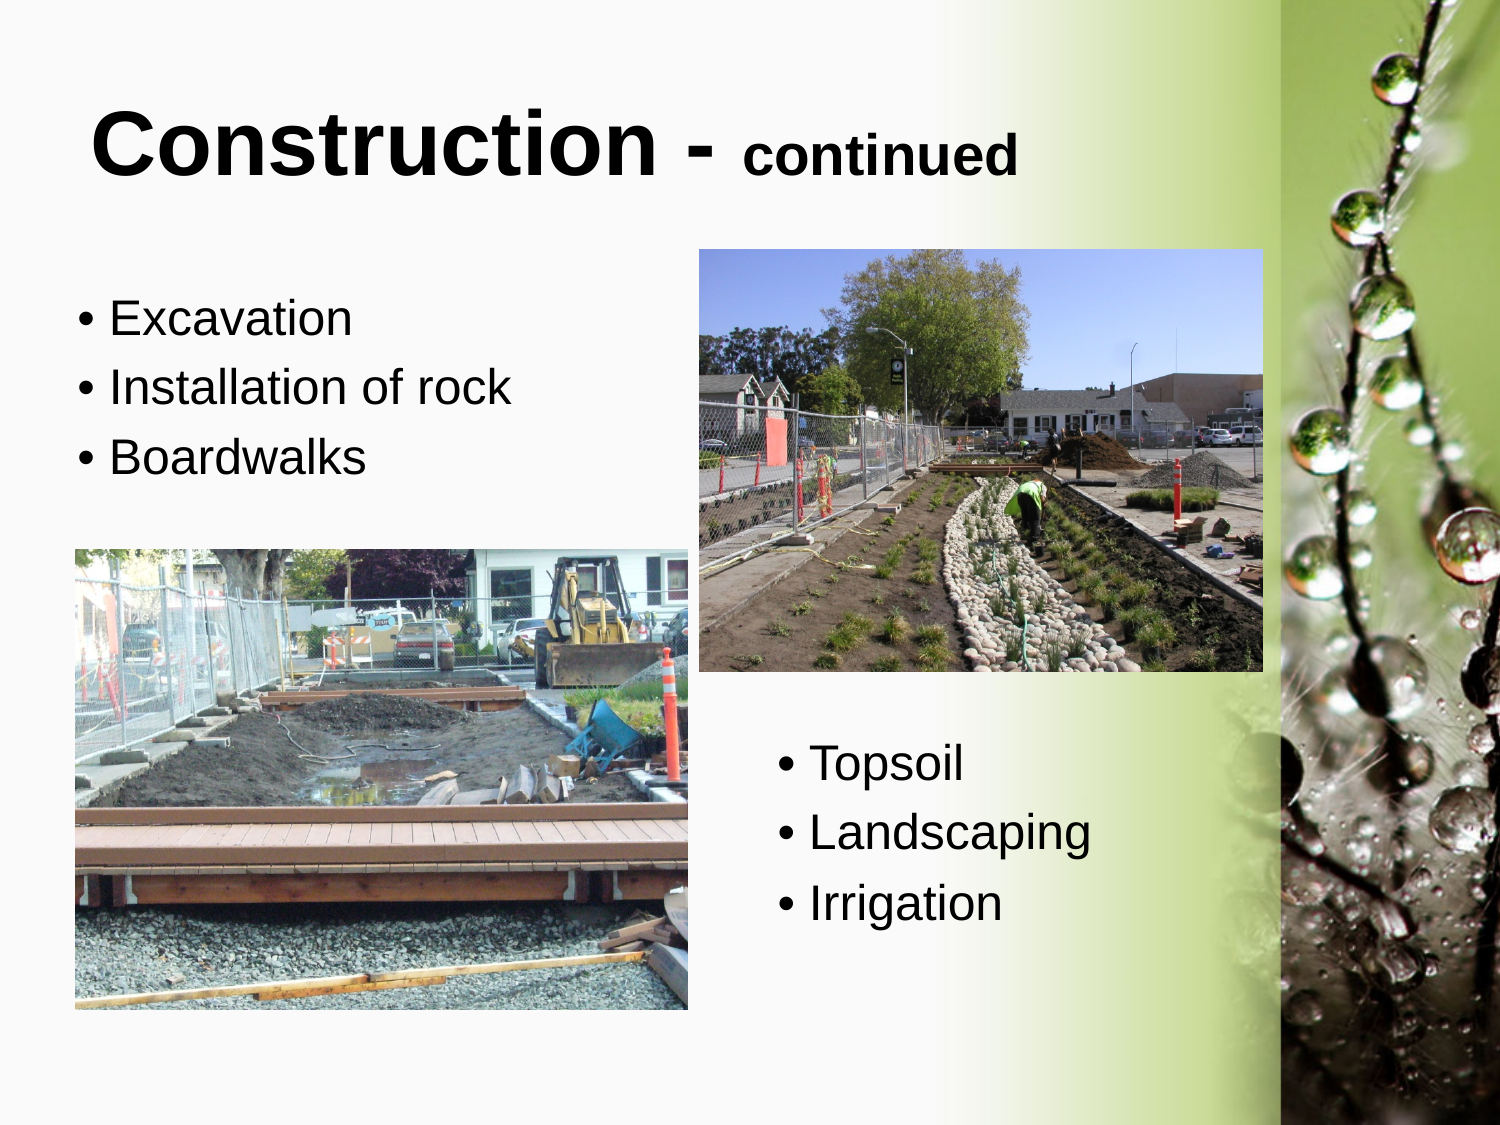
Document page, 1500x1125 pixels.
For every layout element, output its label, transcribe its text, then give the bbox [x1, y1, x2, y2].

picture [0, 0, 1500, 1125]
list • Excavation • Installation of rock • Boardwalks [62, 249, 698, 493]
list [699, 249, 1264, 673]
title Construction - continued [74, 44, 1426, 233]
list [74, 549, 688, 1010]
list • Topsoil • Landscaping • Irrigation [762, 699, 1426, 938]
